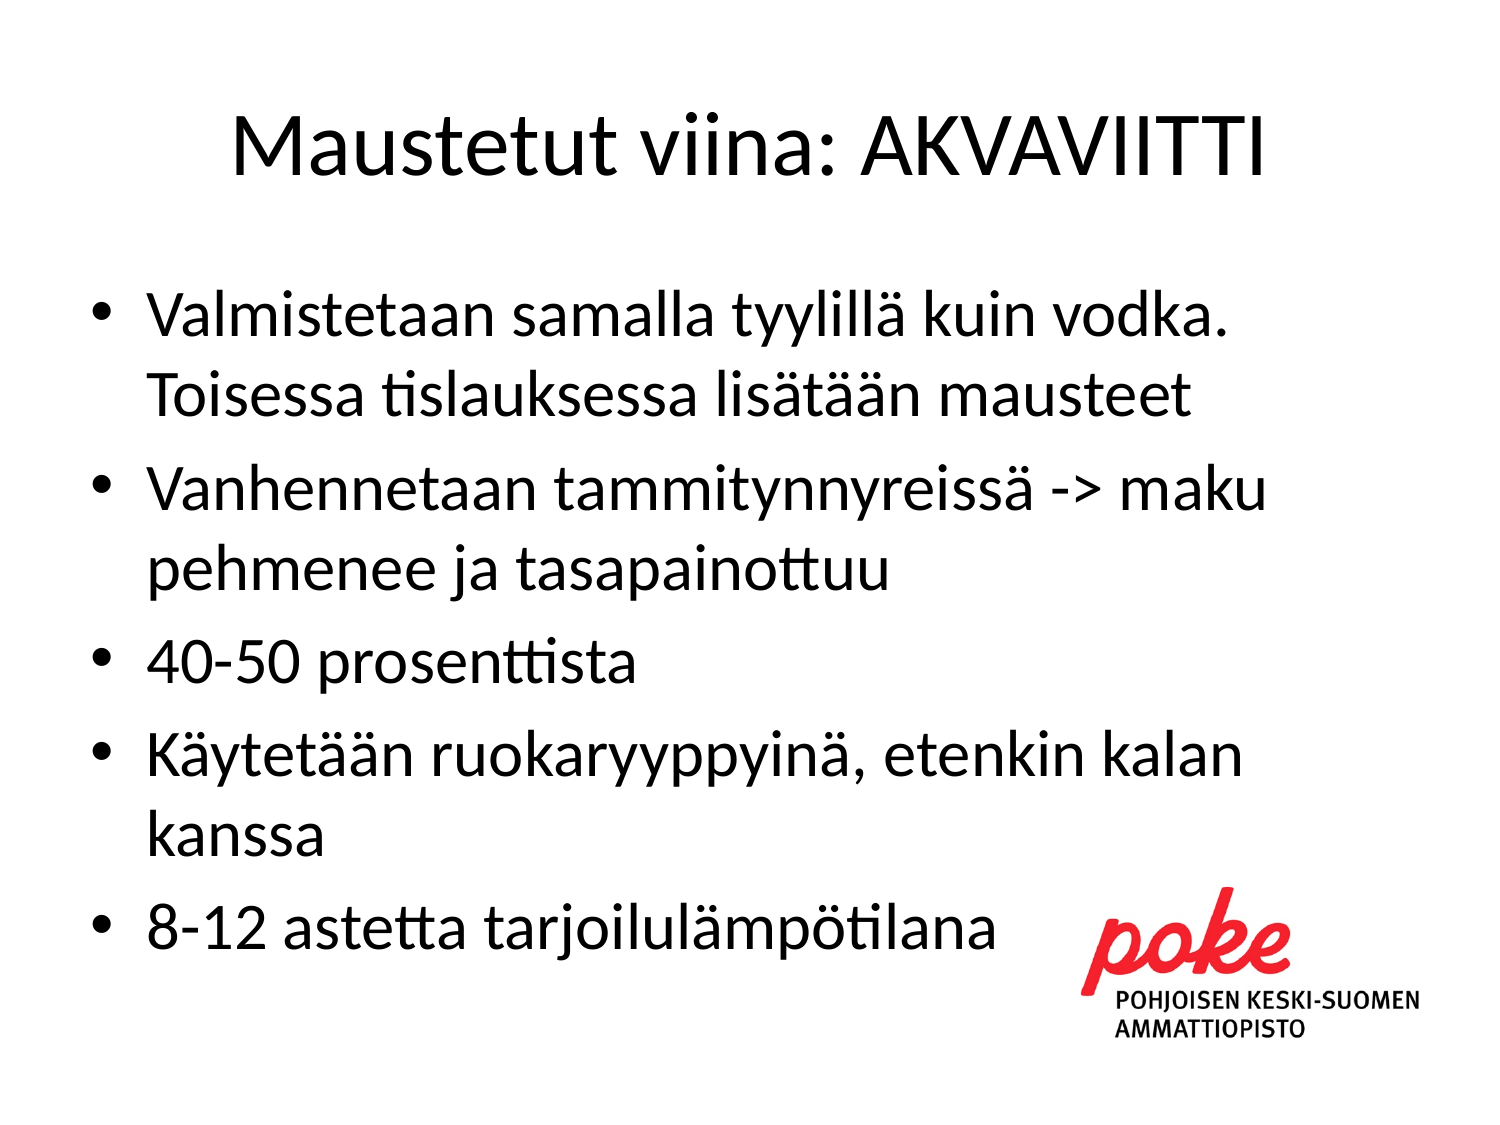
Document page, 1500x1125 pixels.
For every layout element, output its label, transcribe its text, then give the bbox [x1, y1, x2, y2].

picture [1069, 881, 1425, 1048]
list Valmistetaan samalla tyylillä kuin vodka. Toisessa tislauksessa lisätään mausteet Vanhennetaan tammitynnyreissä -> maku pehmenee ja tasapainottuu 40-50 prosenttista Käytetään ruokaryyppyinä, etenkin kalan kanssa 8-12 astetta tarjoilulämpötilana [75, 262, 1425, 1005]
title Maustetut viina: AKVAVIITTI [75, 45, 1425, 233]
